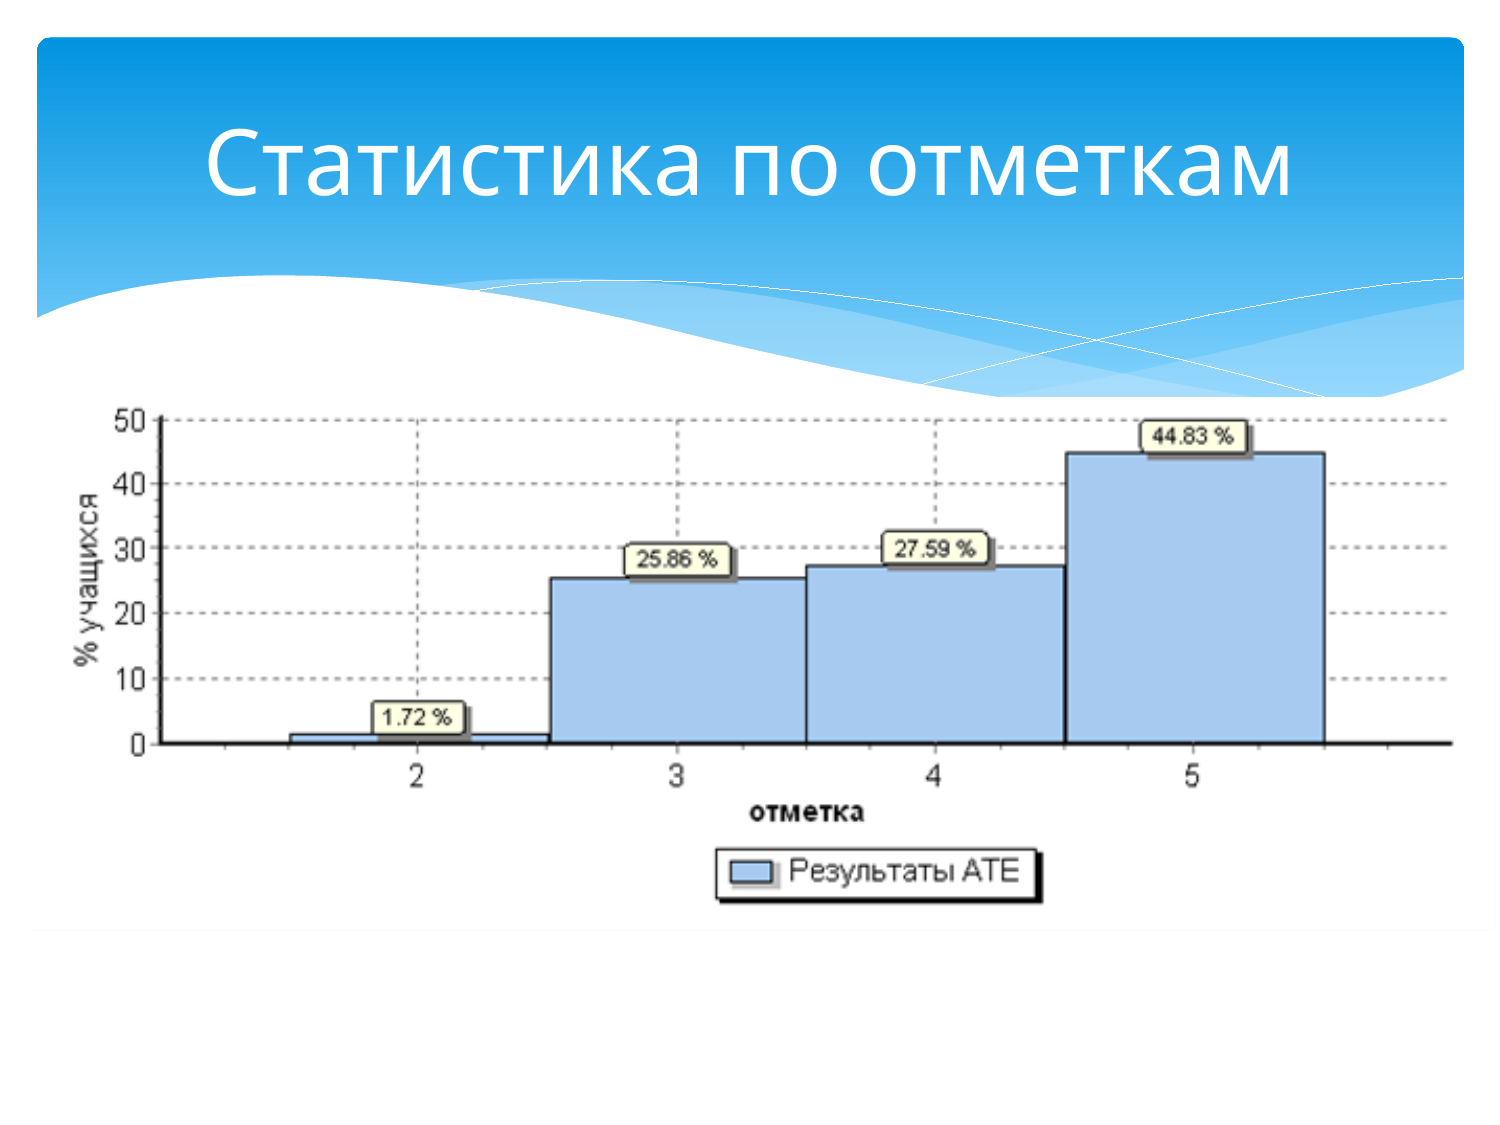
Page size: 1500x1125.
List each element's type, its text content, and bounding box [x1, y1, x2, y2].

title Статистика по отметкам [75, 55, 1425, 261]
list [27, 396, 1500, 935]
